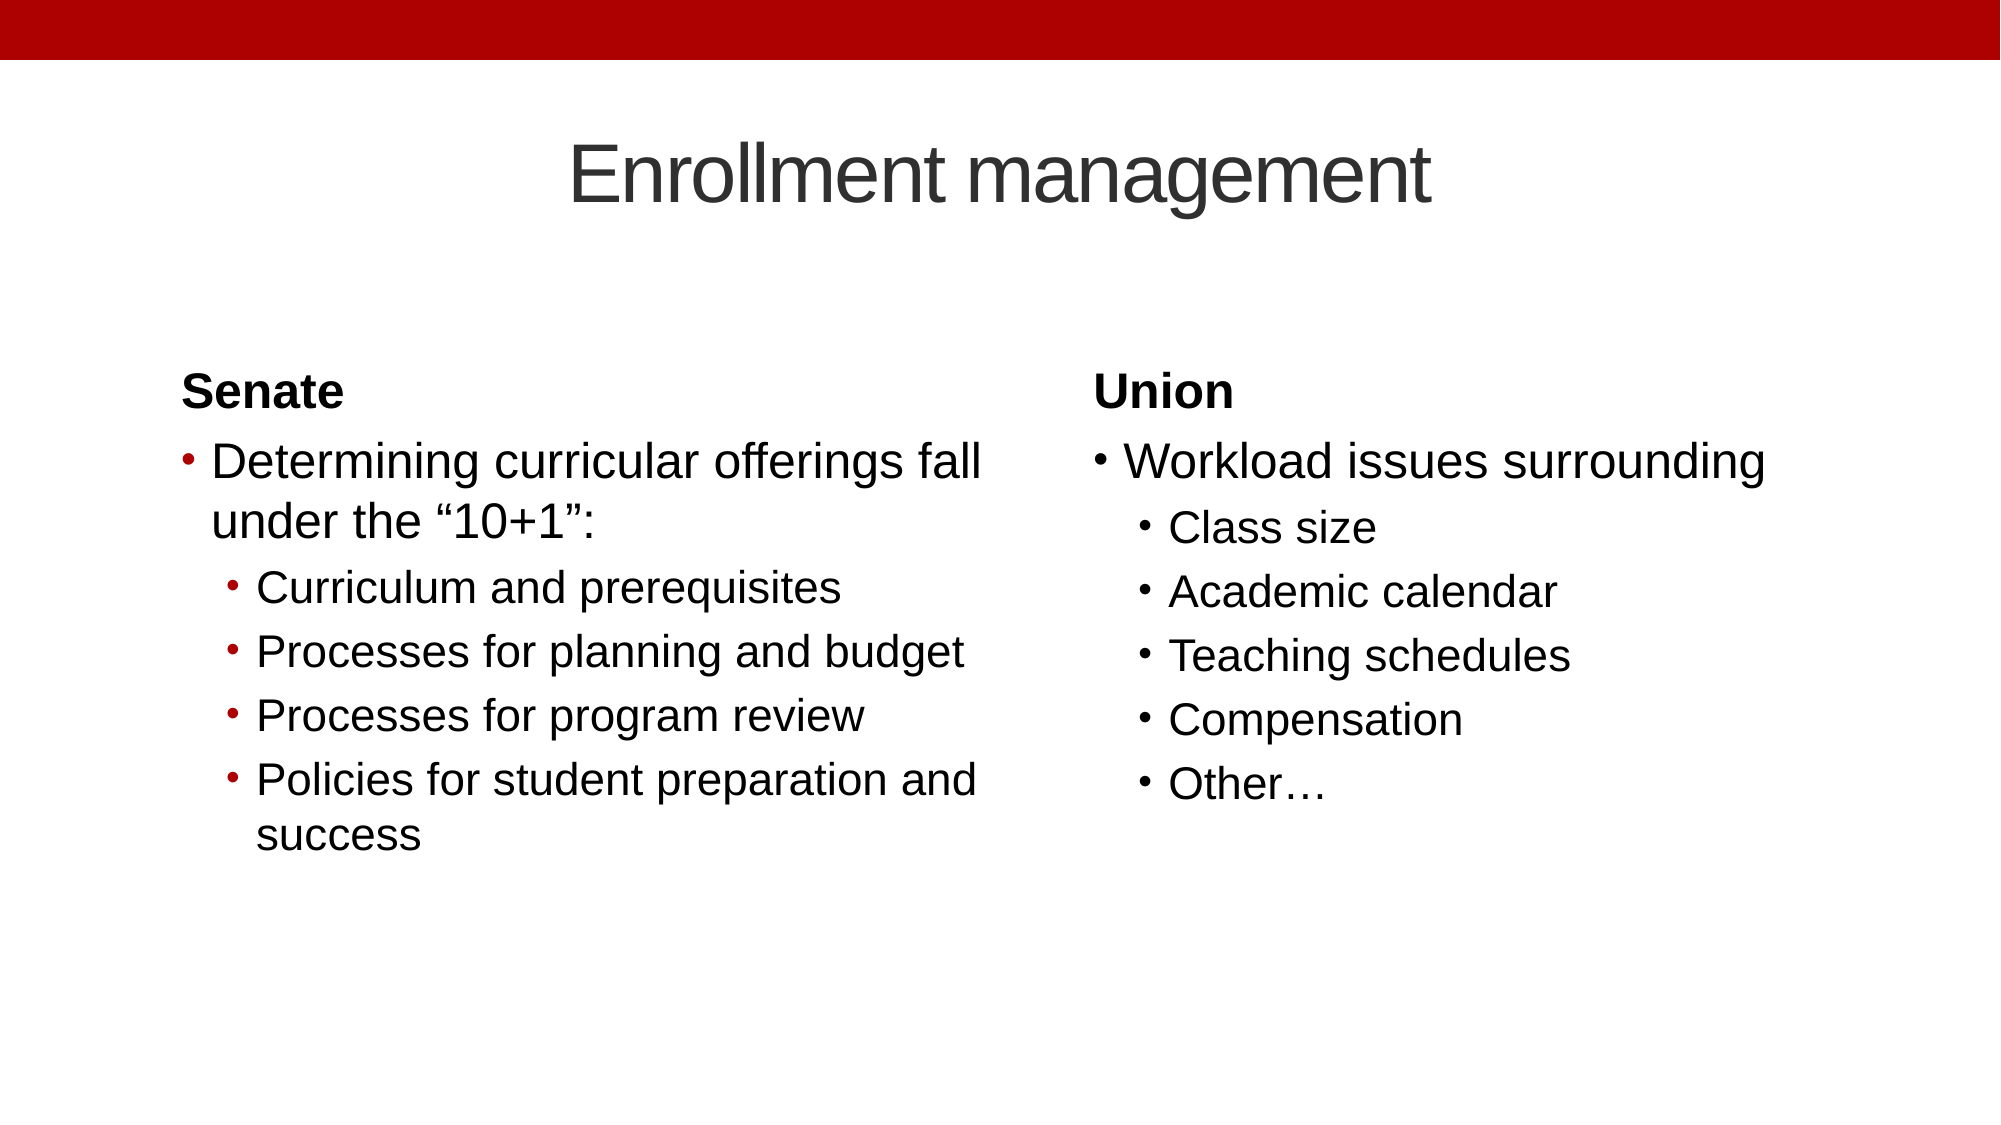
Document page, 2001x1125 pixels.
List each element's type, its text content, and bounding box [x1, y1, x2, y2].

list Senate Determining curricular offerings fall under the “10+1”: Curriculum and prerequisites Processes for planning and budget Processes for program review Policies for student preparation and success [166, 350, 1023, 986]
list Union Workload issues surrounding Class size Academic calendar Teaching schedules Compensation Other… [1078, 350, 1900, 932]
title Enrollment management [99, 87, 1900, 250]
